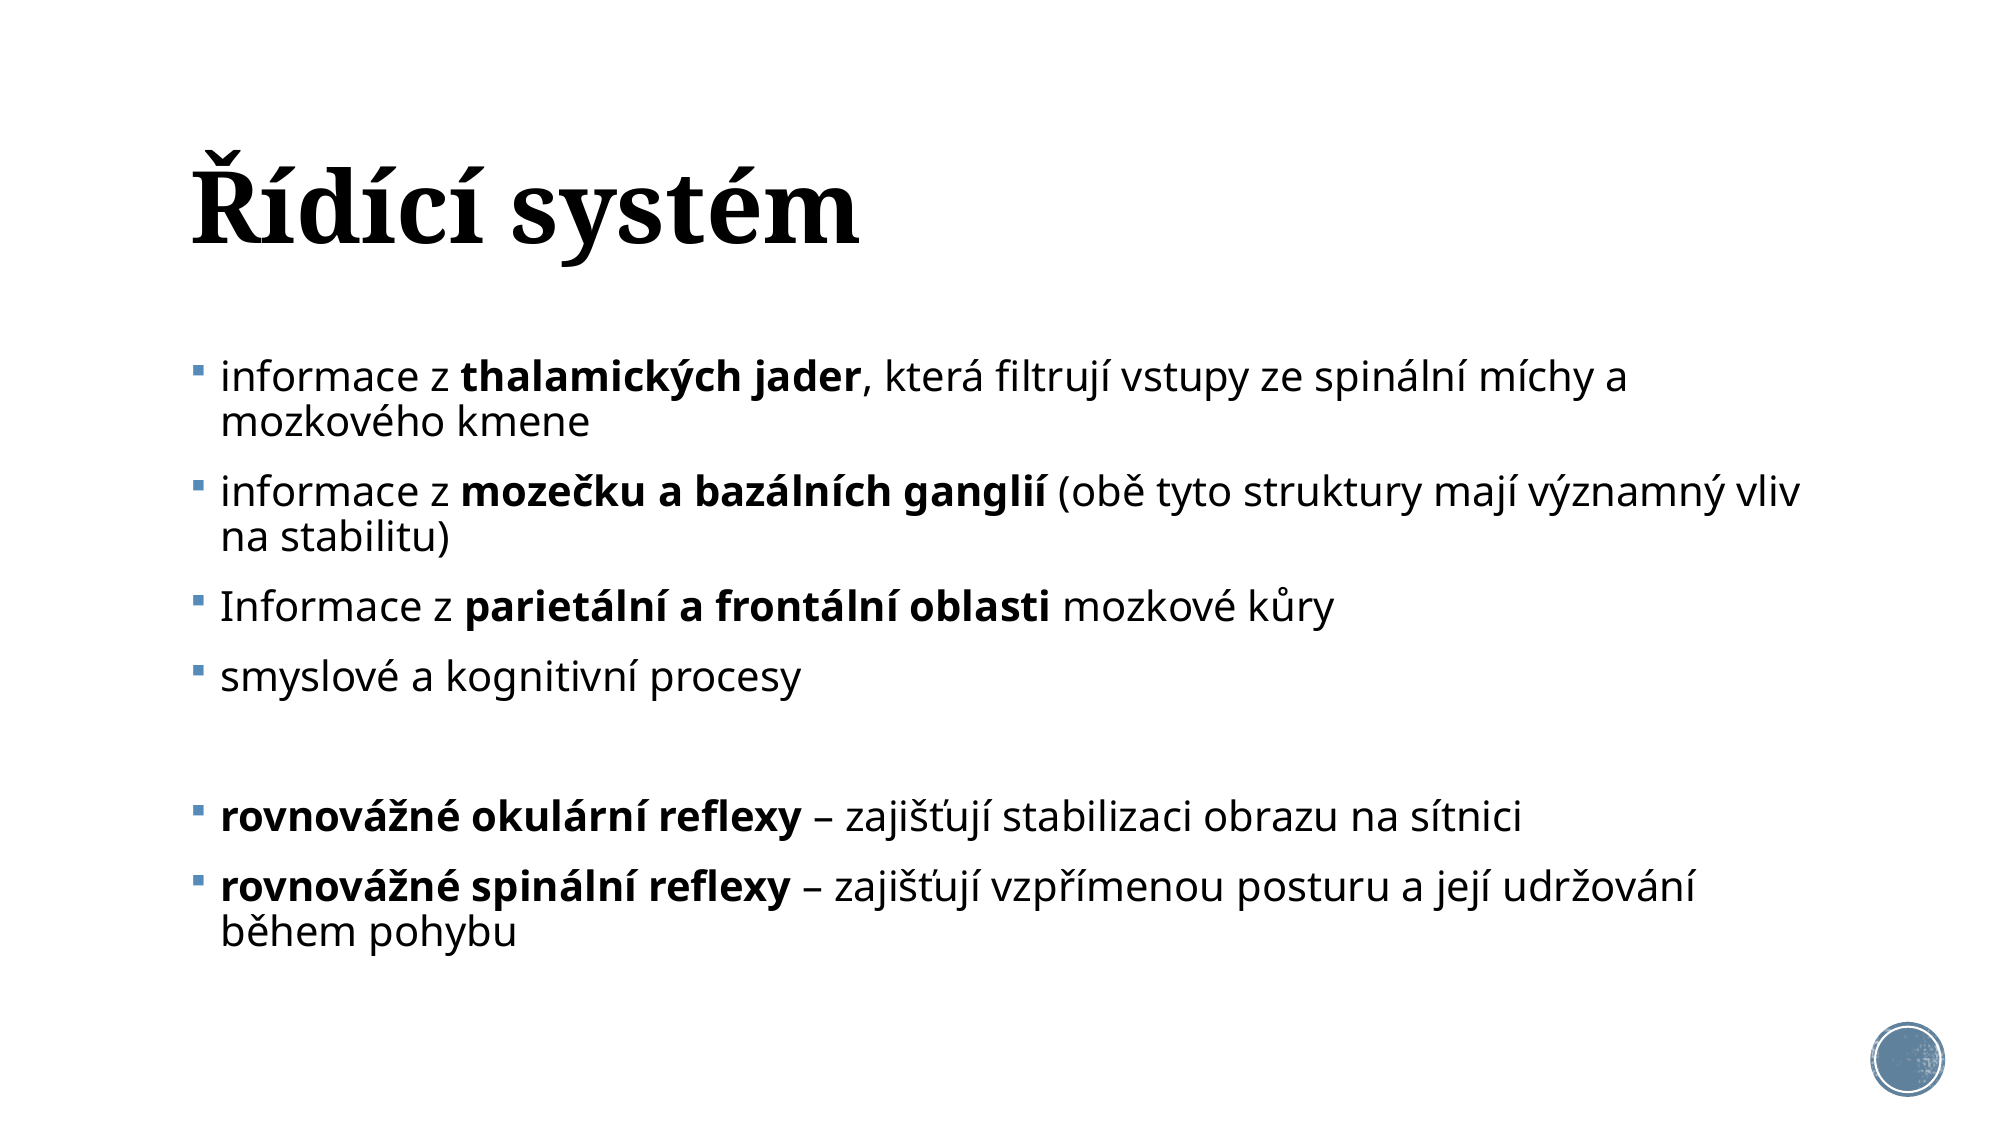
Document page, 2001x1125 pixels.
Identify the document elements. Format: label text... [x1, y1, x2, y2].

title Řídící systém [175, 79, 1826, 344]
list informace z thalamických jader, která filtrují vstupy ze spinální míchy a mozkového kmene informace z mozečku a bazálních ganglií (obě tyto struktury mají významný vliv na stabilitu) Informace z parietální a frontální oblasti mozkové kůry smyslové a kognitivní procesy rovnovážné okulární reflexy – zajišťují stabilizaci obrazu na sítnici rovnovážné spinální reflexy – zajišťují vzpřímenou posturu a její udržování během pohybu [175, 348, 1826, 1013]
